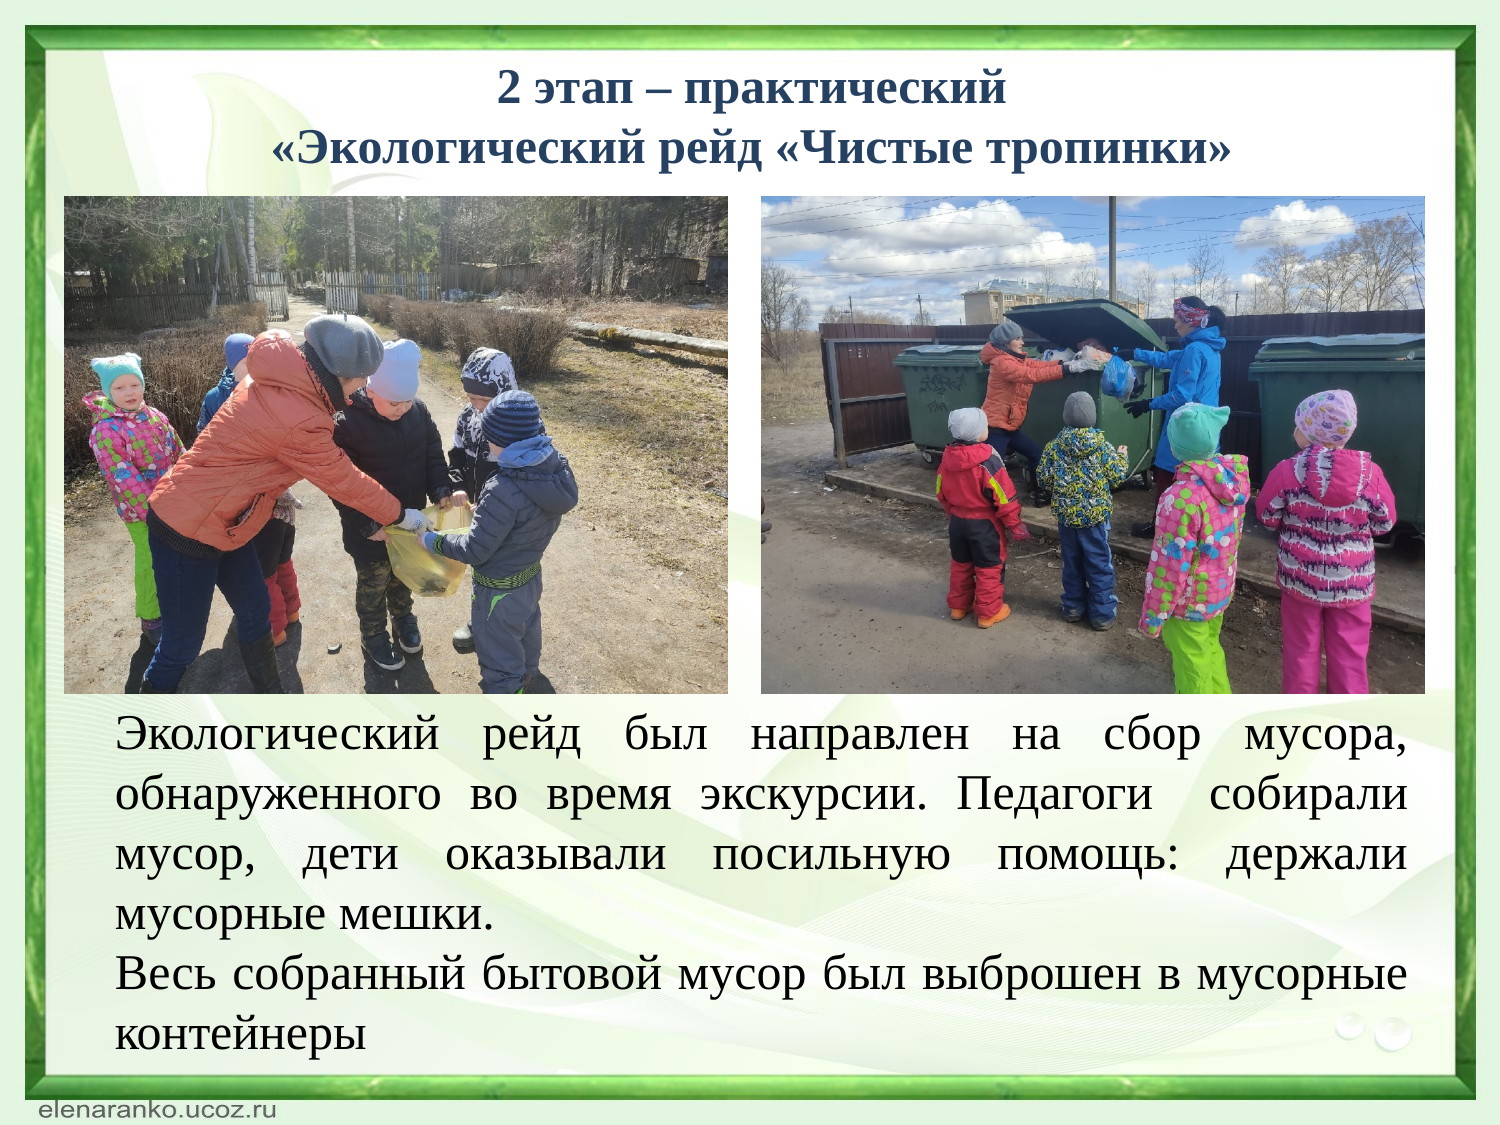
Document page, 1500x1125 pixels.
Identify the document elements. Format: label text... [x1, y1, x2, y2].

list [64, 196, 728, 694]
title 2 этап – практический «Экологический рейд «Чистые тропинки» [76, 42, 1427, 185]
picture [0, 0, 1500, 1125]
text_box Экологический рейд был направлен на сбор мусора, обнаруженного во время экскурсии. Педагоги собирали мусор, дети оказывали посильную помощь: держали мусорные мешки. Весь собранный бытовой мусор был выброшен в мусорные контейнеры [100, 692, 1424, 1125]
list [761, 196, 1425, 694]
